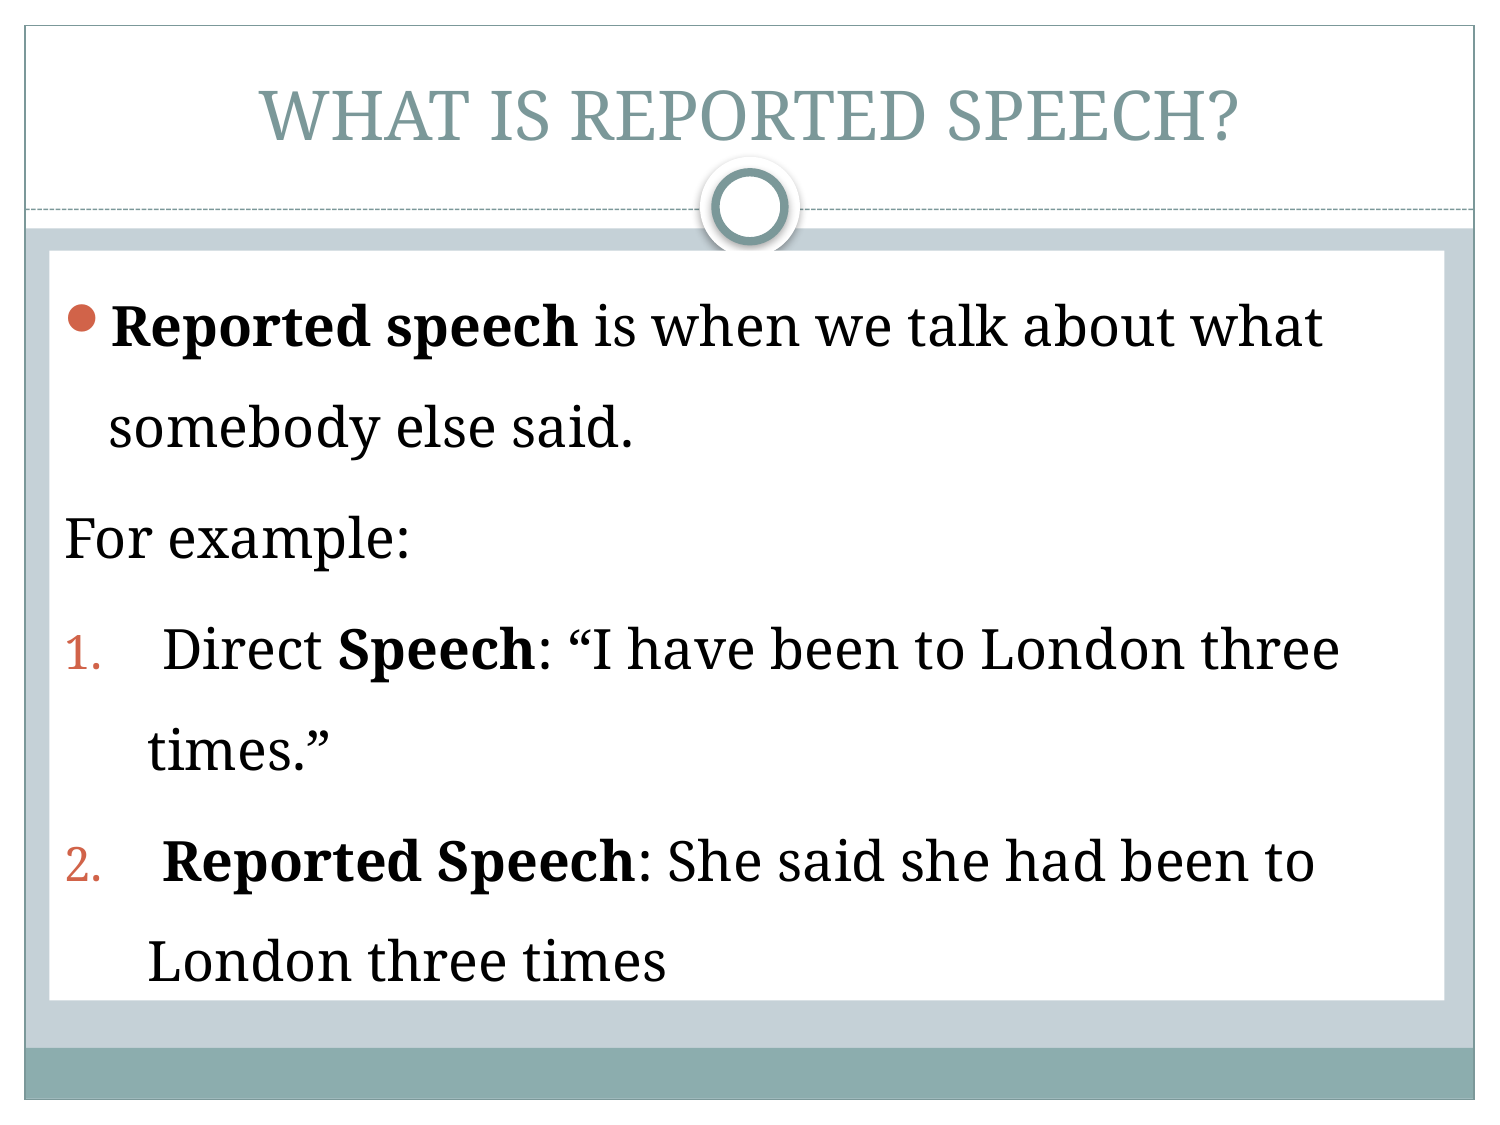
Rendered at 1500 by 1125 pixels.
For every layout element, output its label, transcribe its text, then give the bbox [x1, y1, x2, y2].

title WHAT IS REPORTED SPEECH? [49, 37, 1450, 162]
list Reported speech is when we talk about what somebody else said. For example: Direct Speech: “I have been to London three times.” Reported Speech: She said she had been to London three times [49, 250, 1445, 1001]
